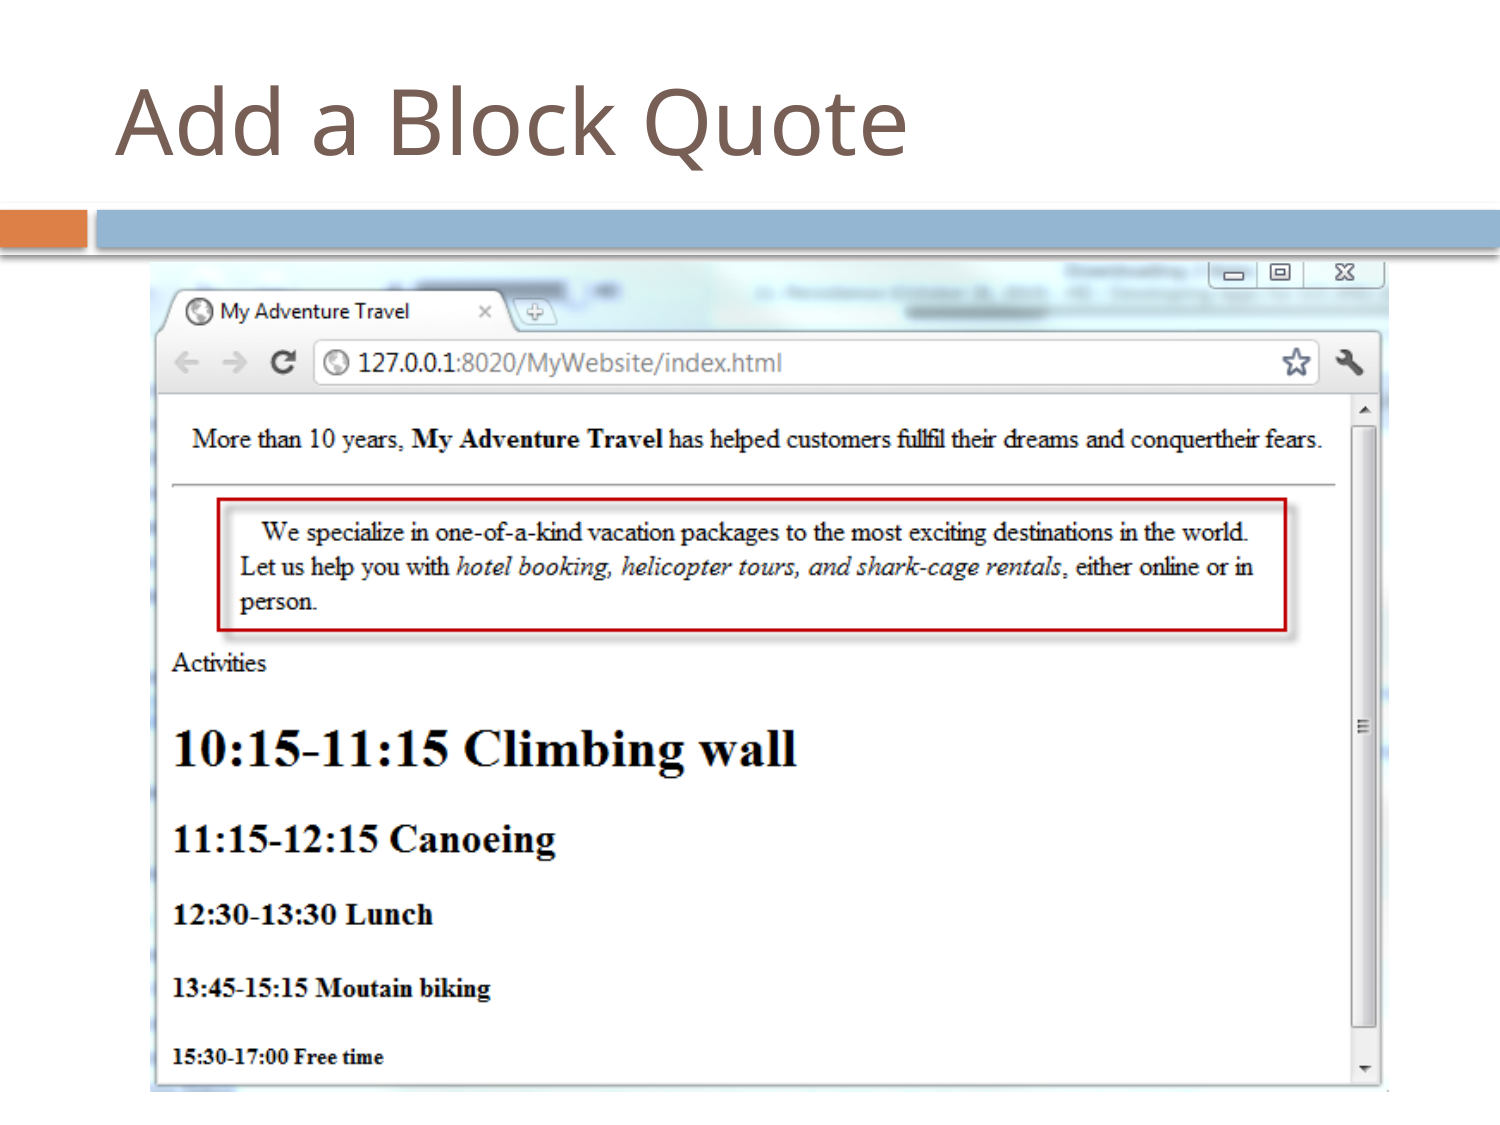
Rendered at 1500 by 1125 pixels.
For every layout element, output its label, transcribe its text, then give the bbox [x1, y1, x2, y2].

title Add a Block Quote [100, 37, 1438, 200]
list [149, 262, 1389, 1092]
